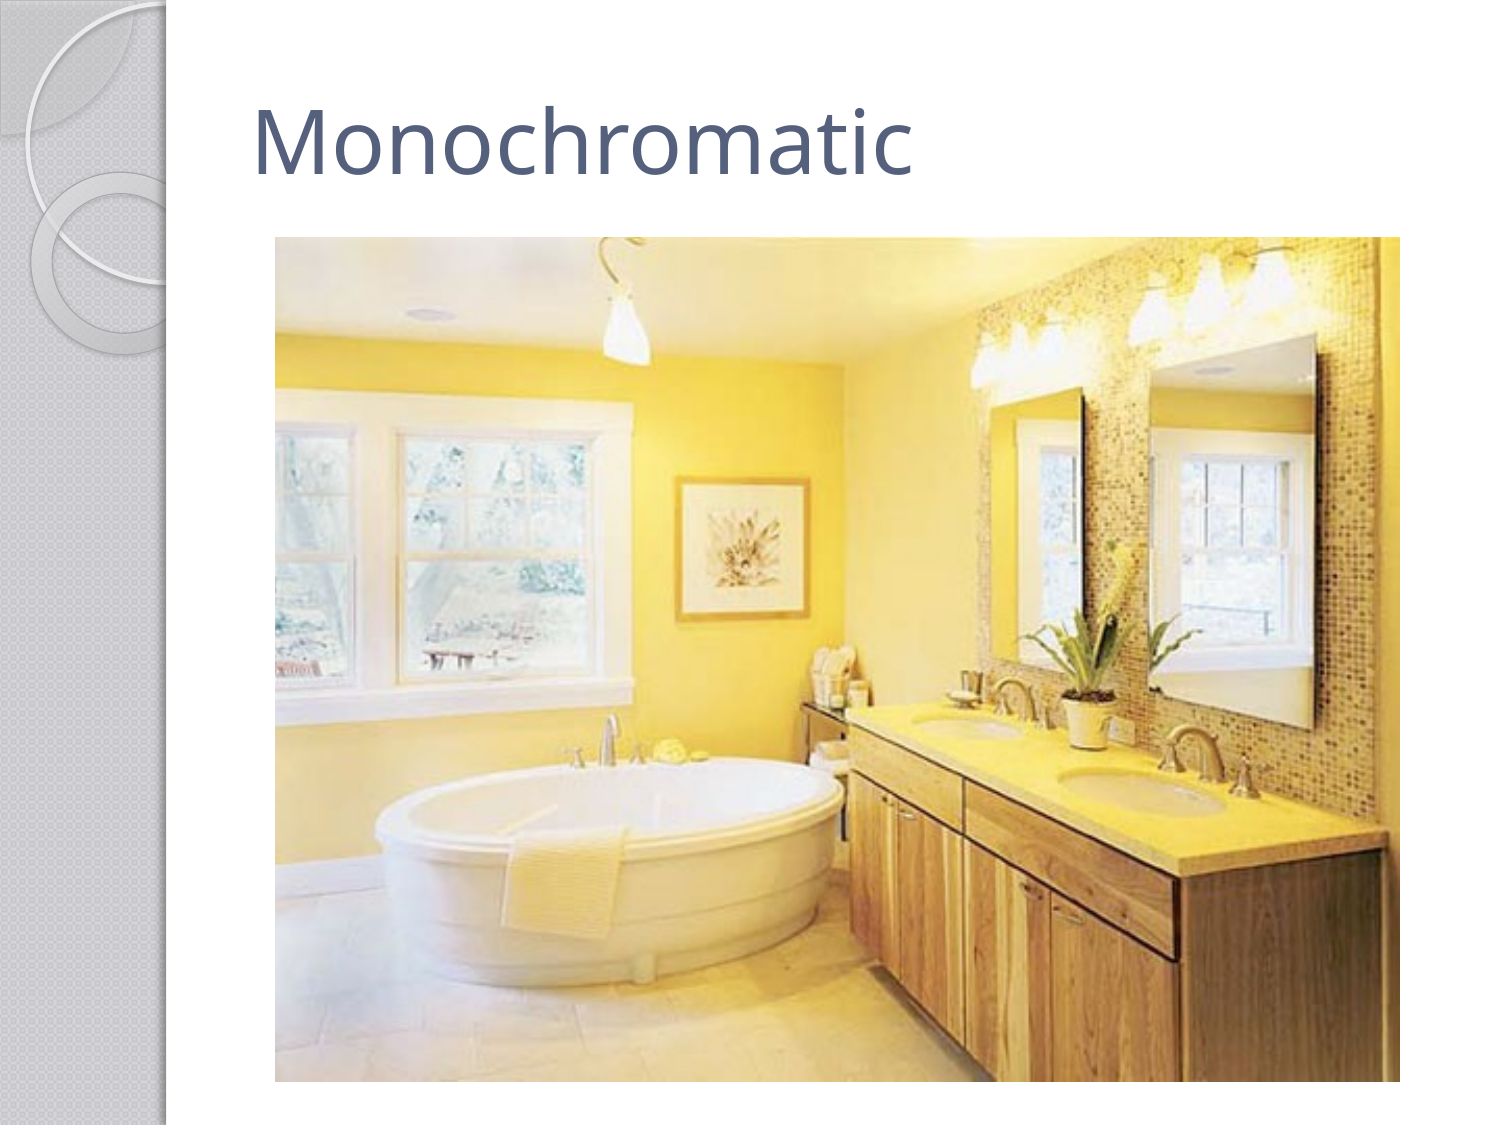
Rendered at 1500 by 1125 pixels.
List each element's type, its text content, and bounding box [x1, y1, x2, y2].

title Monochromatic [235, 45, 1466, 233]
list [274, 237, 1401, 1082]
